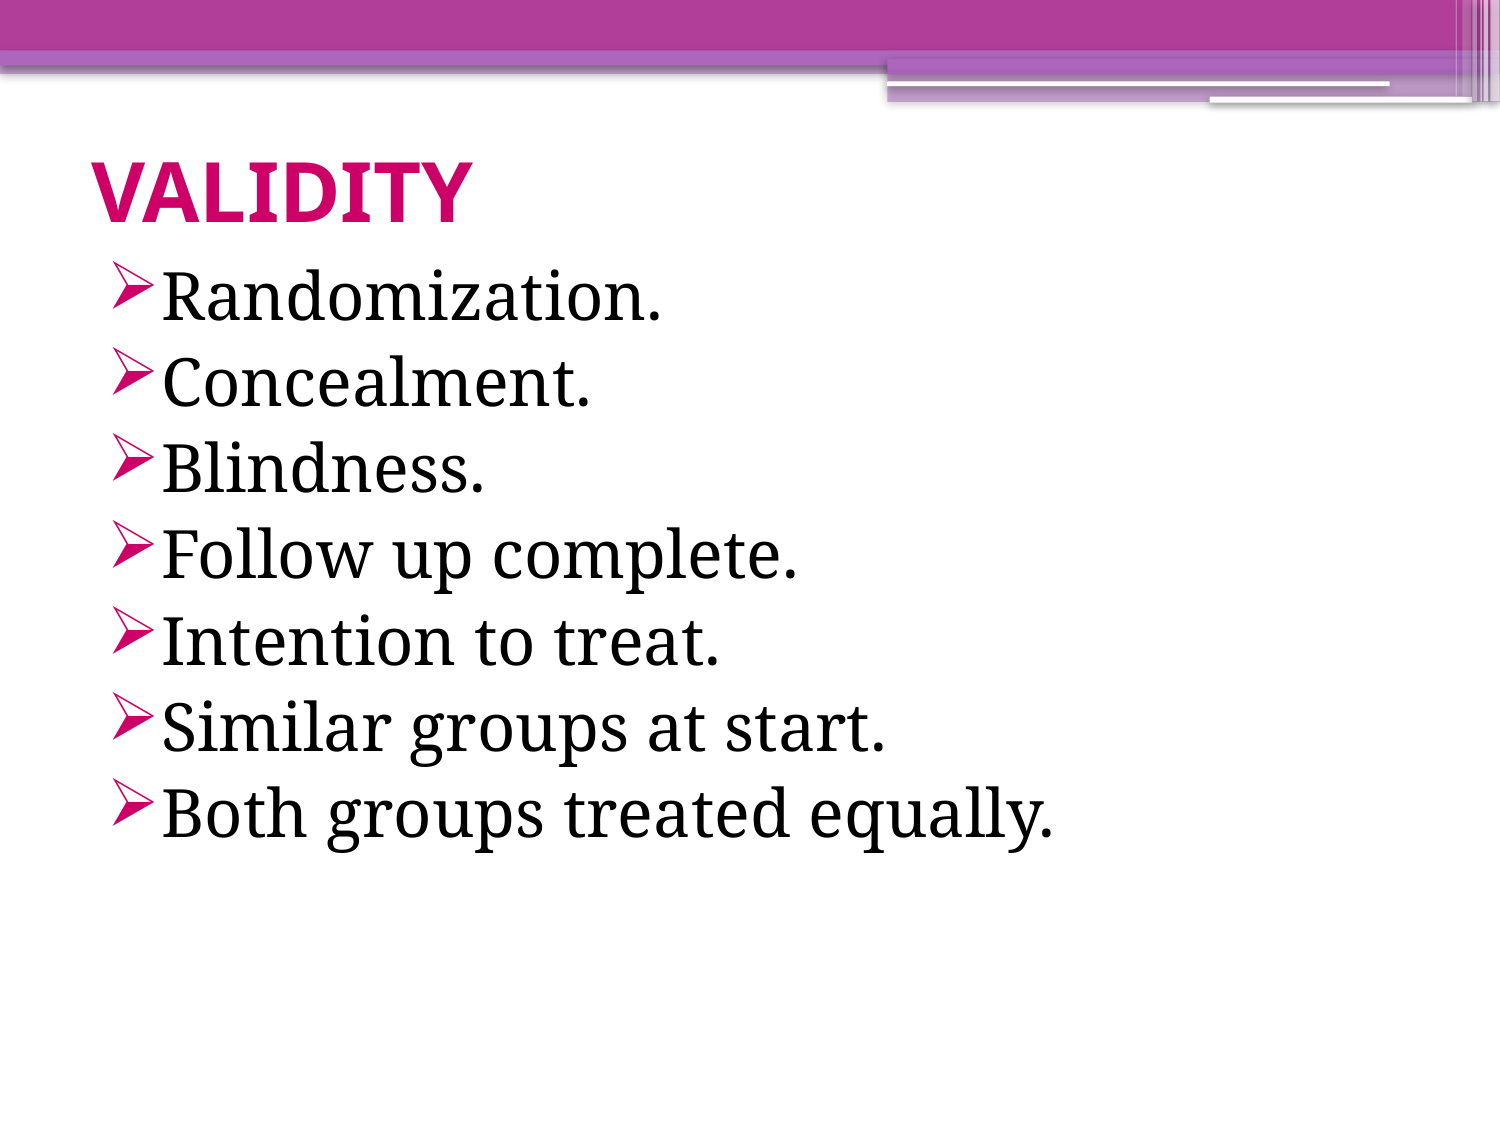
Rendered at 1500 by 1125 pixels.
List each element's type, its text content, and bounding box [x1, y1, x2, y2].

title VALIDITY [76, 101, 1428, 277]
list Randomization. Concealment. Blindness. Follow up complete. Intention to treat. Similar groups at start. Both groups treated equally. [74, 245, 1301, 1046]
